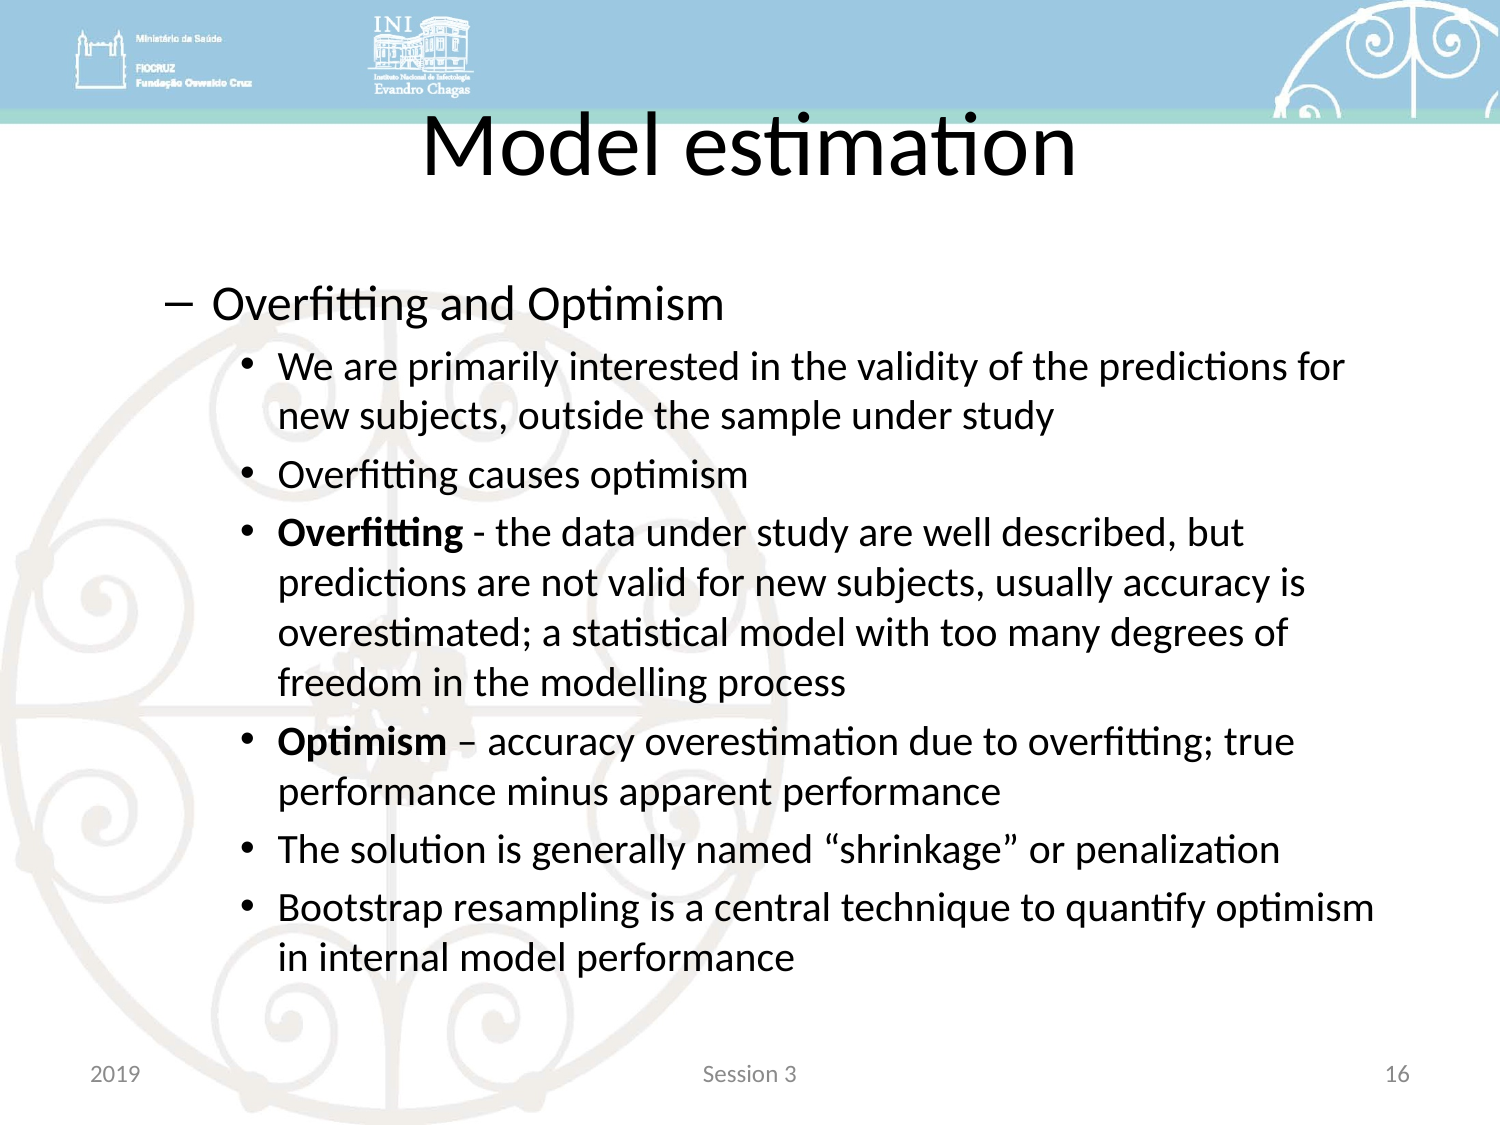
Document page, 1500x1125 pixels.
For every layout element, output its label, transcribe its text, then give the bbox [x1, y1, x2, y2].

list Overfitting and Optimism We are primarily interested in the validity of the predictions for new subjects, outside the sample under study Overfitting causes optimism Overfitting - the data under study are well described, but predictions are not valid for new subjects, usually accuracy is overestimated; a statistical model with too many degrees of freedom in the modelling process Optimism – accuracy overestimation due to overfitting; true performance minus apparent performance The solution is generally named “shrinkage” or penalization Bootstrap resampling is a central technique to quantify optimism in internal model performance [75, 262, 1425, 1005]
slide_number 16 [1074, 1042, 1425, 1103]
title Model estimation [75, 45, 1425, 233]
picture [0, 0, 1500, 1125]
footer Session 3 [512, 1042, 988, 1103]
slide_number 2019 [75, 1042, 425, 1103]
